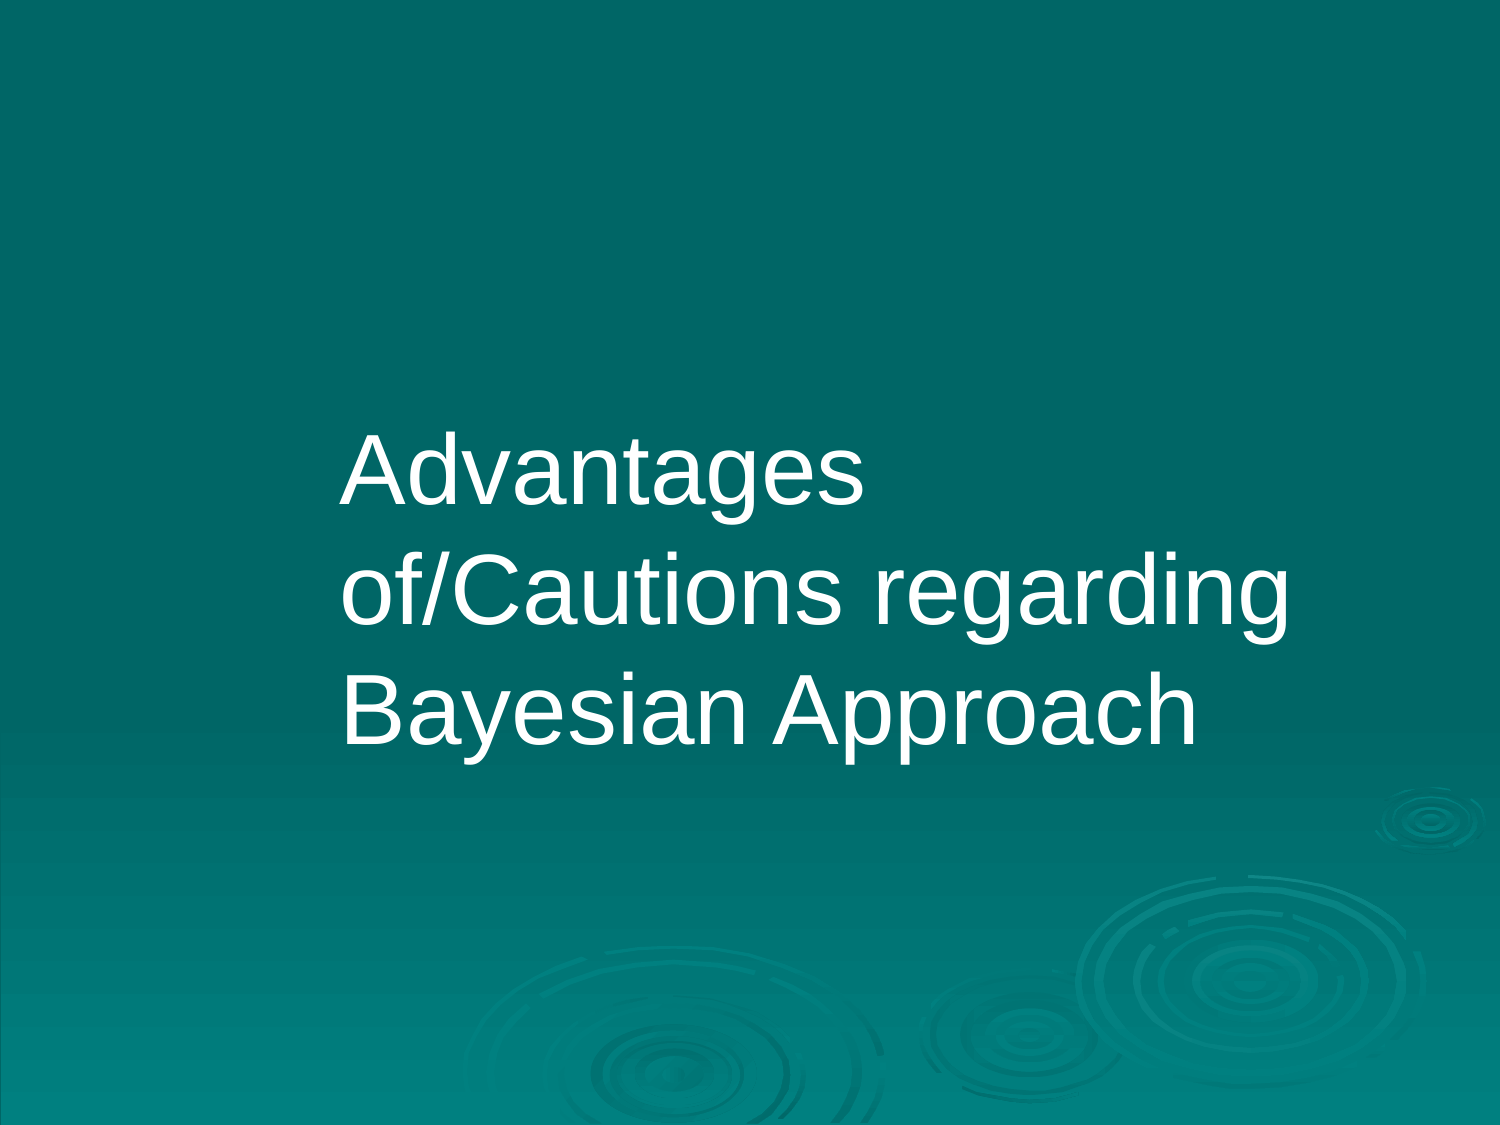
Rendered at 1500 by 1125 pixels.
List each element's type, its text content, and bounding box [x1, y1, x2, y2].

text_box Advantages of/Cautions regarding Bayesian Approach [324, 397, 1390, 772]
